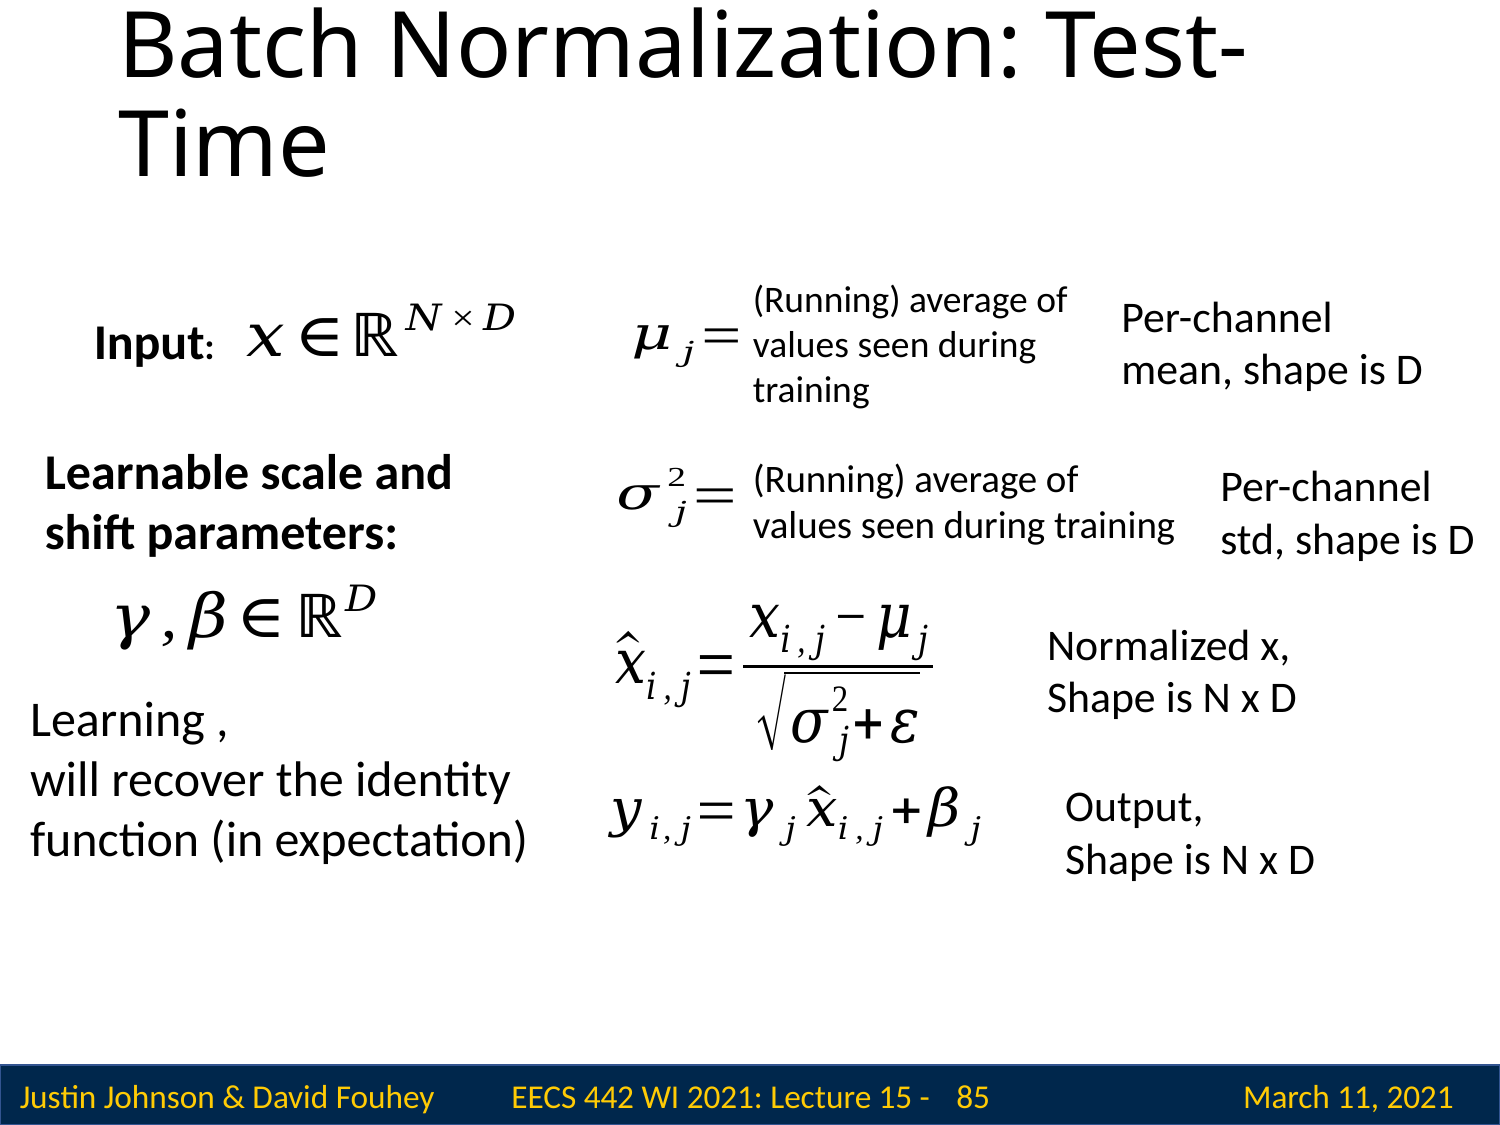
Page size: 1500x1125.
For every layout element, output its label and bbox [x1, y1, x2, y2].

text_box [737, 264, 1100, 421]
title [103, 29, 1397, 165]
slide_number [900, 1065, 1032, 1125]
text_box [1106, 273, 1453, 400]
text_box [737, 422, 1500, 578]
text_box [1050, 762, 1352, 892]
text_box [29, 424, 555, 568]
text_box [1032, 601, 1328, 731]
text_box [78, 294, 271, 378]
